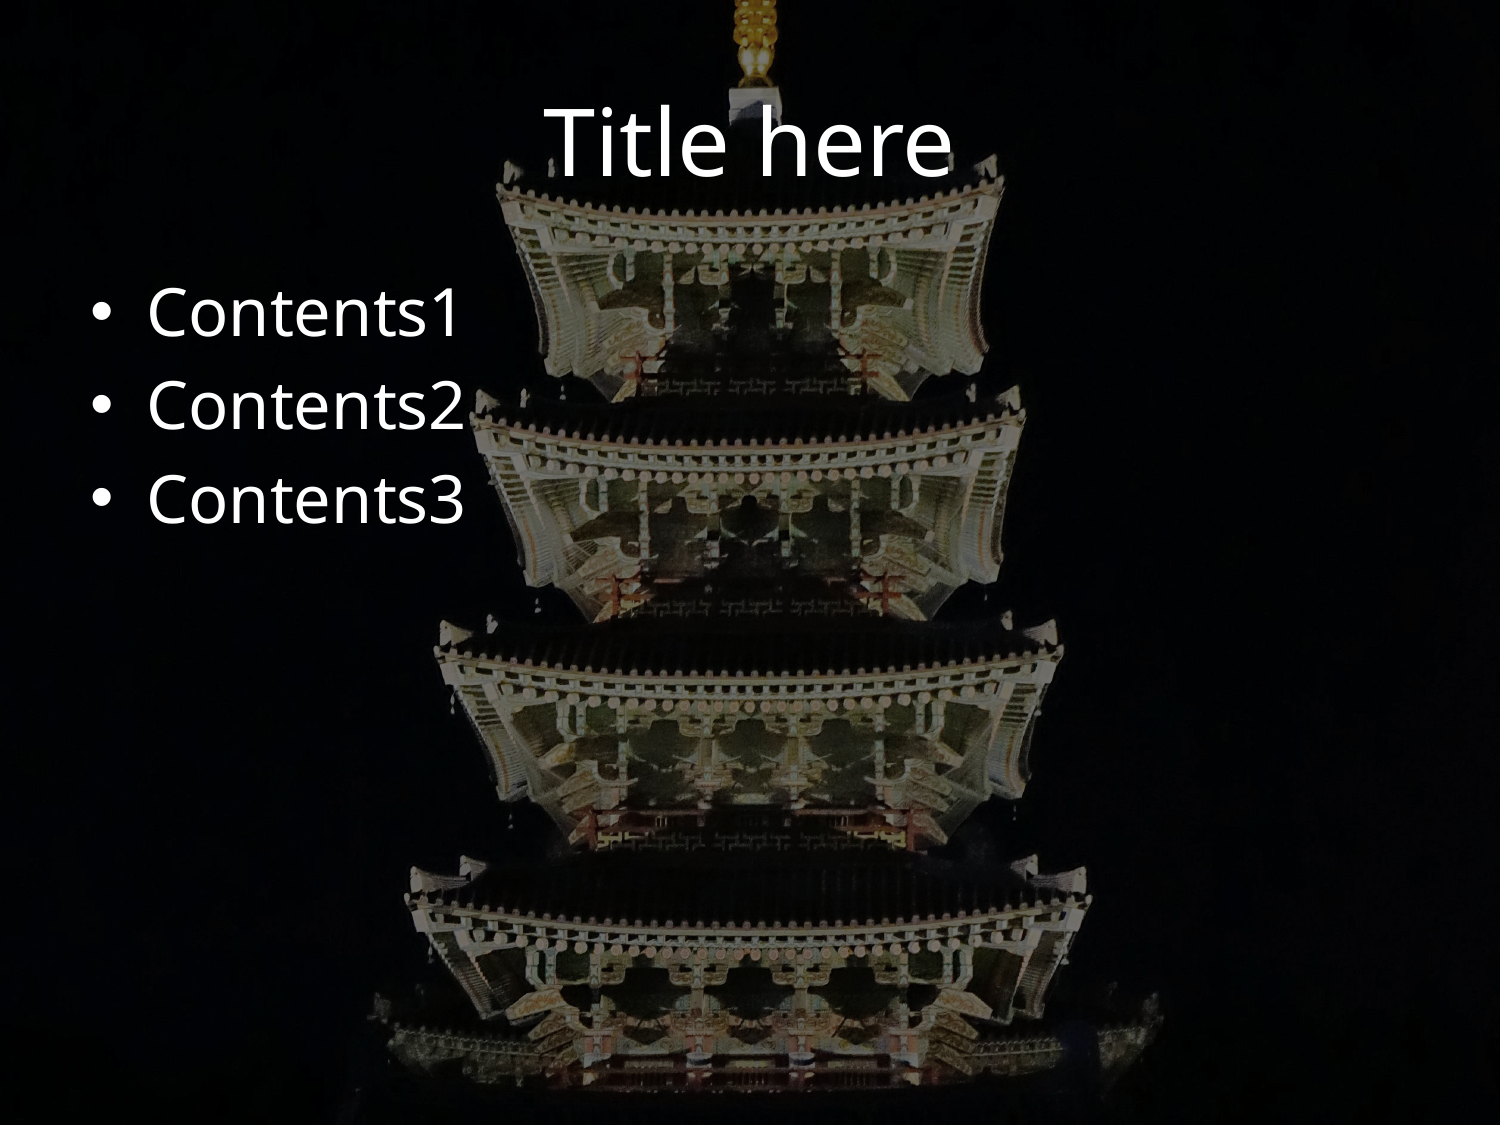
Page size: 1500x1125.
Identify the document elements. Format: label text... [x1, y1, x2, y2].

title Title here [75, 45, 1425, 233]
list Contents1 Contents2 Contents3 [75, 262, 1425, 1005]
text_box [0, 0, 1500, 1125]
